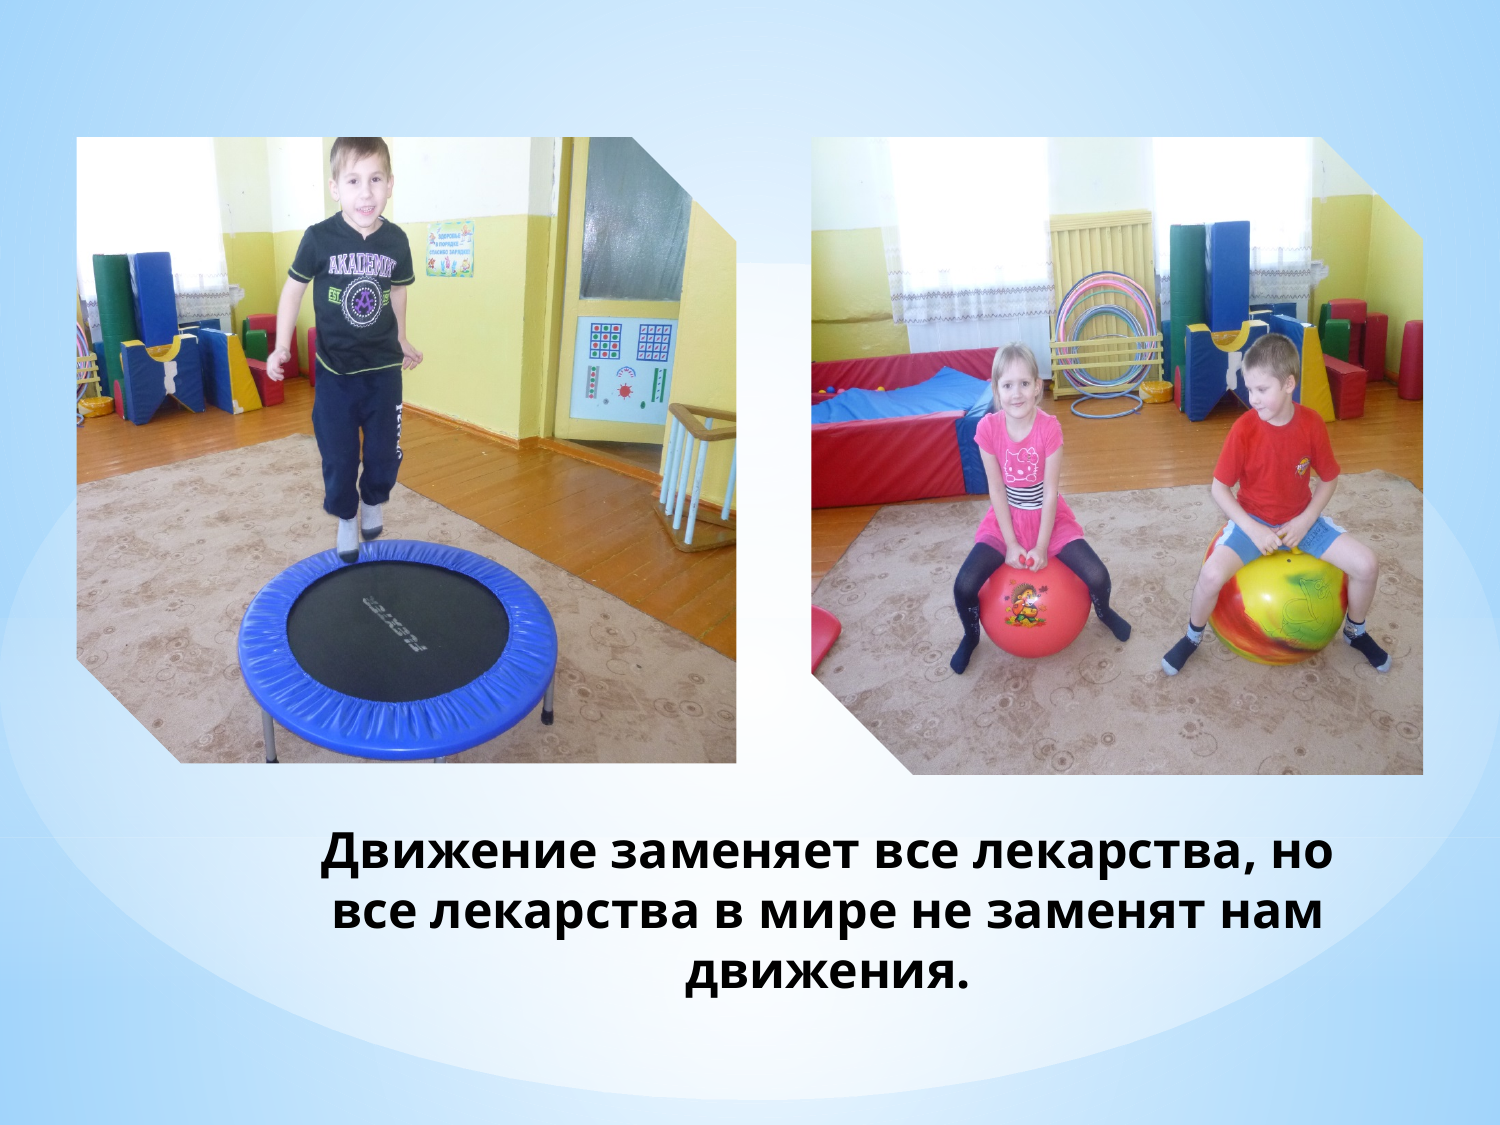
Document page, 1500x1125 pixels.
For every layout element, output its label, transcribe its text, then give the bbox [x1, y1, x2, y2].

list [811, 136, 1424, 776]
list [76, 136, 737, 764]
title Движение заменяет все лекарства, но все лекарства в мире не заменят нам движения. [294, 810, 1363, 1024]
